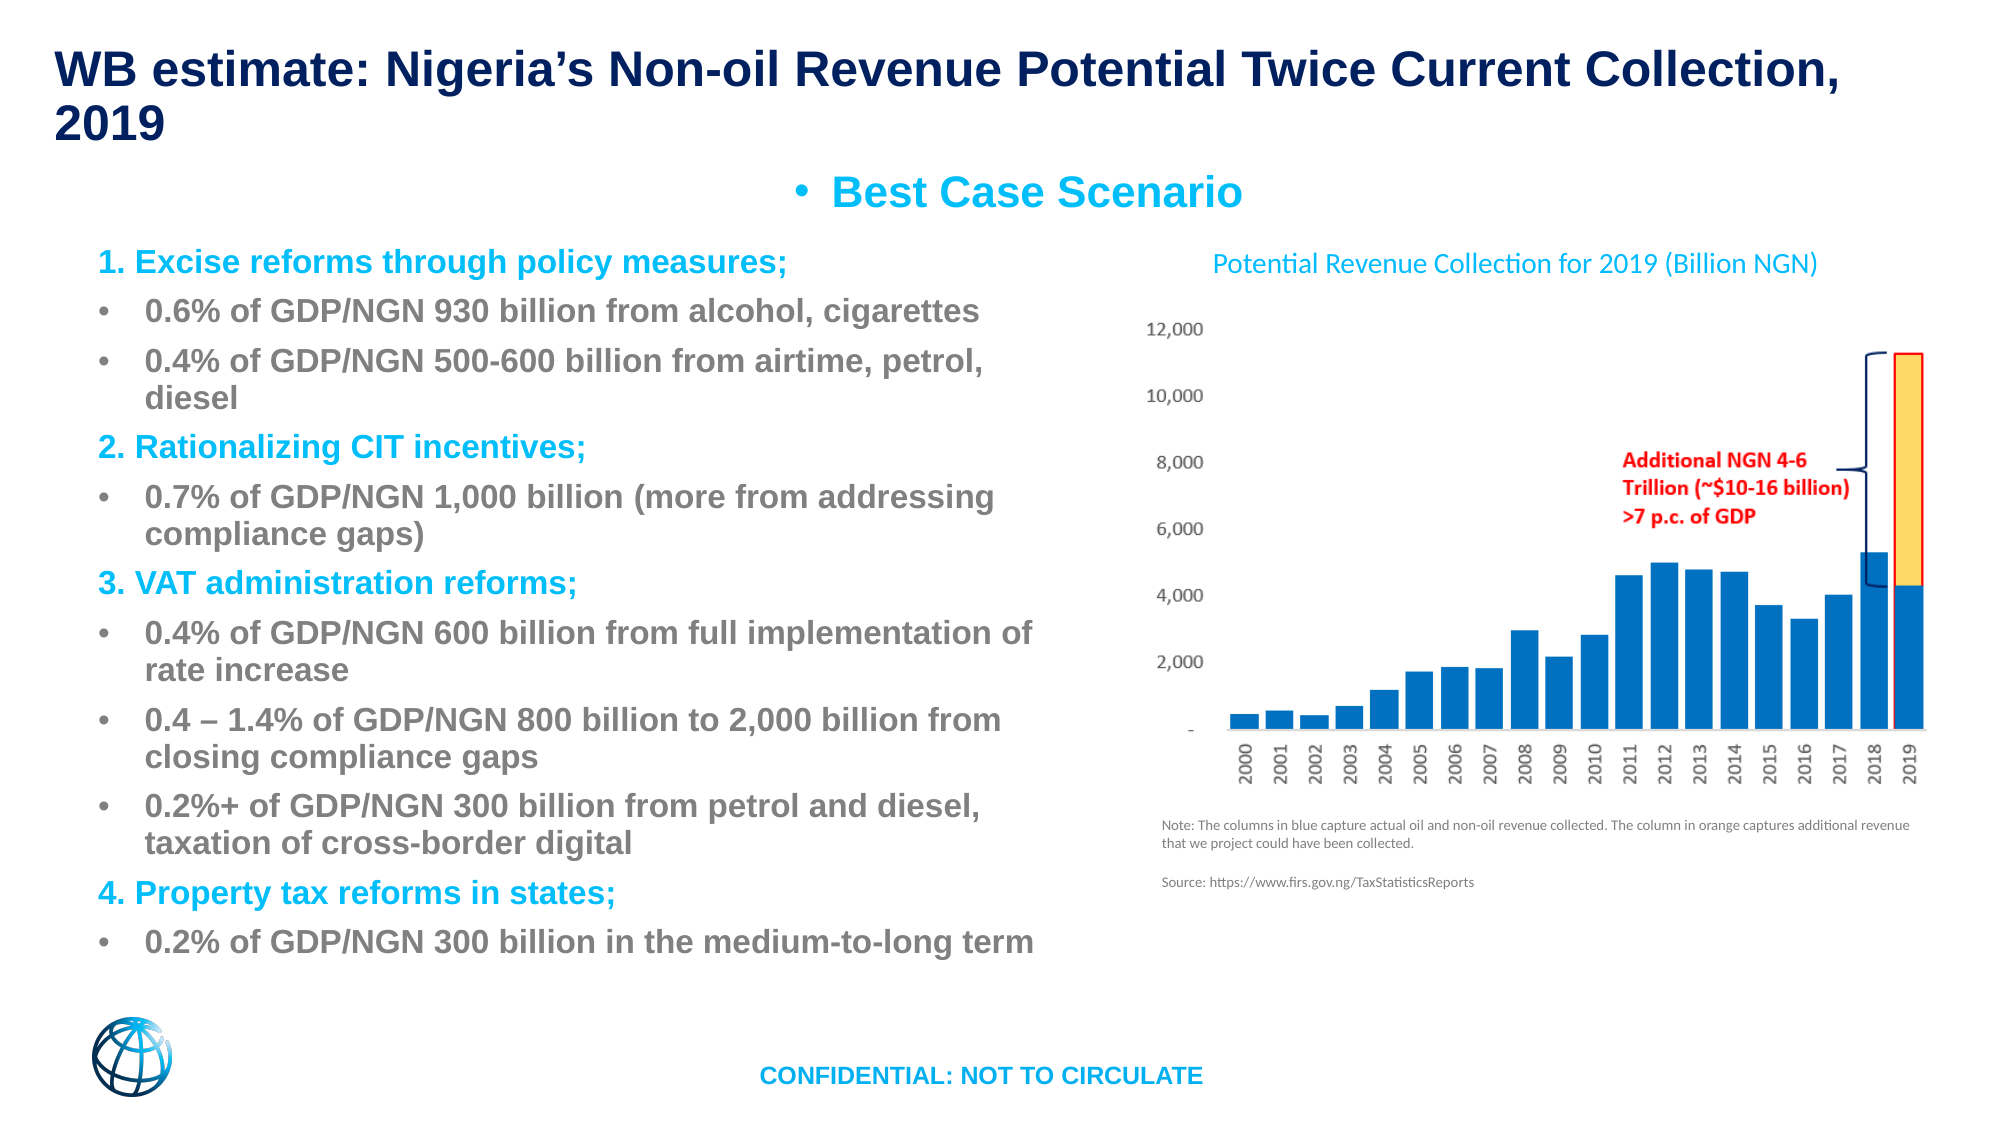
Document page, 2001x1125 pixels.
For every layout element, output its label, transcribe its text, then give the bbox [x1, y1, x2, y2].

picture [114, 1025, 127, 1030]
picture [127, 1032, 139, 1048]
picture [142, 1017, 172, 1078]
table_header 1. Excise reforms through policy measures; 0.6% of GDP/NGN 930 billion from alcohol, cigarettes 0.4% of GDP/NGN 500-600 billion from airtime, petrol, diesel 2. Rationalizing CIT incentives; 0.7% of GDP/NGN 1,000 billion (more from addressing compliance gaps) 3. VAT administration reforms; 0.4% of GDP/NGN 600 billion from full implementation of rate increase 0.4 – 1.4% of GDP/NGN 800 billion to 2,000 billion from closing compliance gaps 0.2%+ of GDP/NGN 300 billion from petrol and diesel, taxation of cross-border digital 4. Property tax reforms in states; 0.2% of GDP/NGN 300 billion in the medium-to-long term [85, 237, 1085, 1004]
text_box Potential Revenue Collection for 2019 (Billion NGN) [1198, 236, 2000, 287]
text_box CONFIDENTIAL: NOT TO CIRCULATE [744, 1051, 1264, 1097]
picture [1134, 308, 1943, 786]
text_box Note: The columns in blue capture actual oil and non-oil revenue collected. The column in orange captures additional revenue that we project could have been collected. Source: https://www.firs.gov.ng/TaxStatisticsReports [1147, 808, 1930, 920]
picture [115, 1031, 130, 1042]
list Best Case Scenario [132, 161, 1906, 225]
picture [92, 1017, 172, 1097]
title WB estimate: Nigeria’s Non-oil Revenue Potential Twice Current Collection, 2019 [39, 65, 1943, 130]
